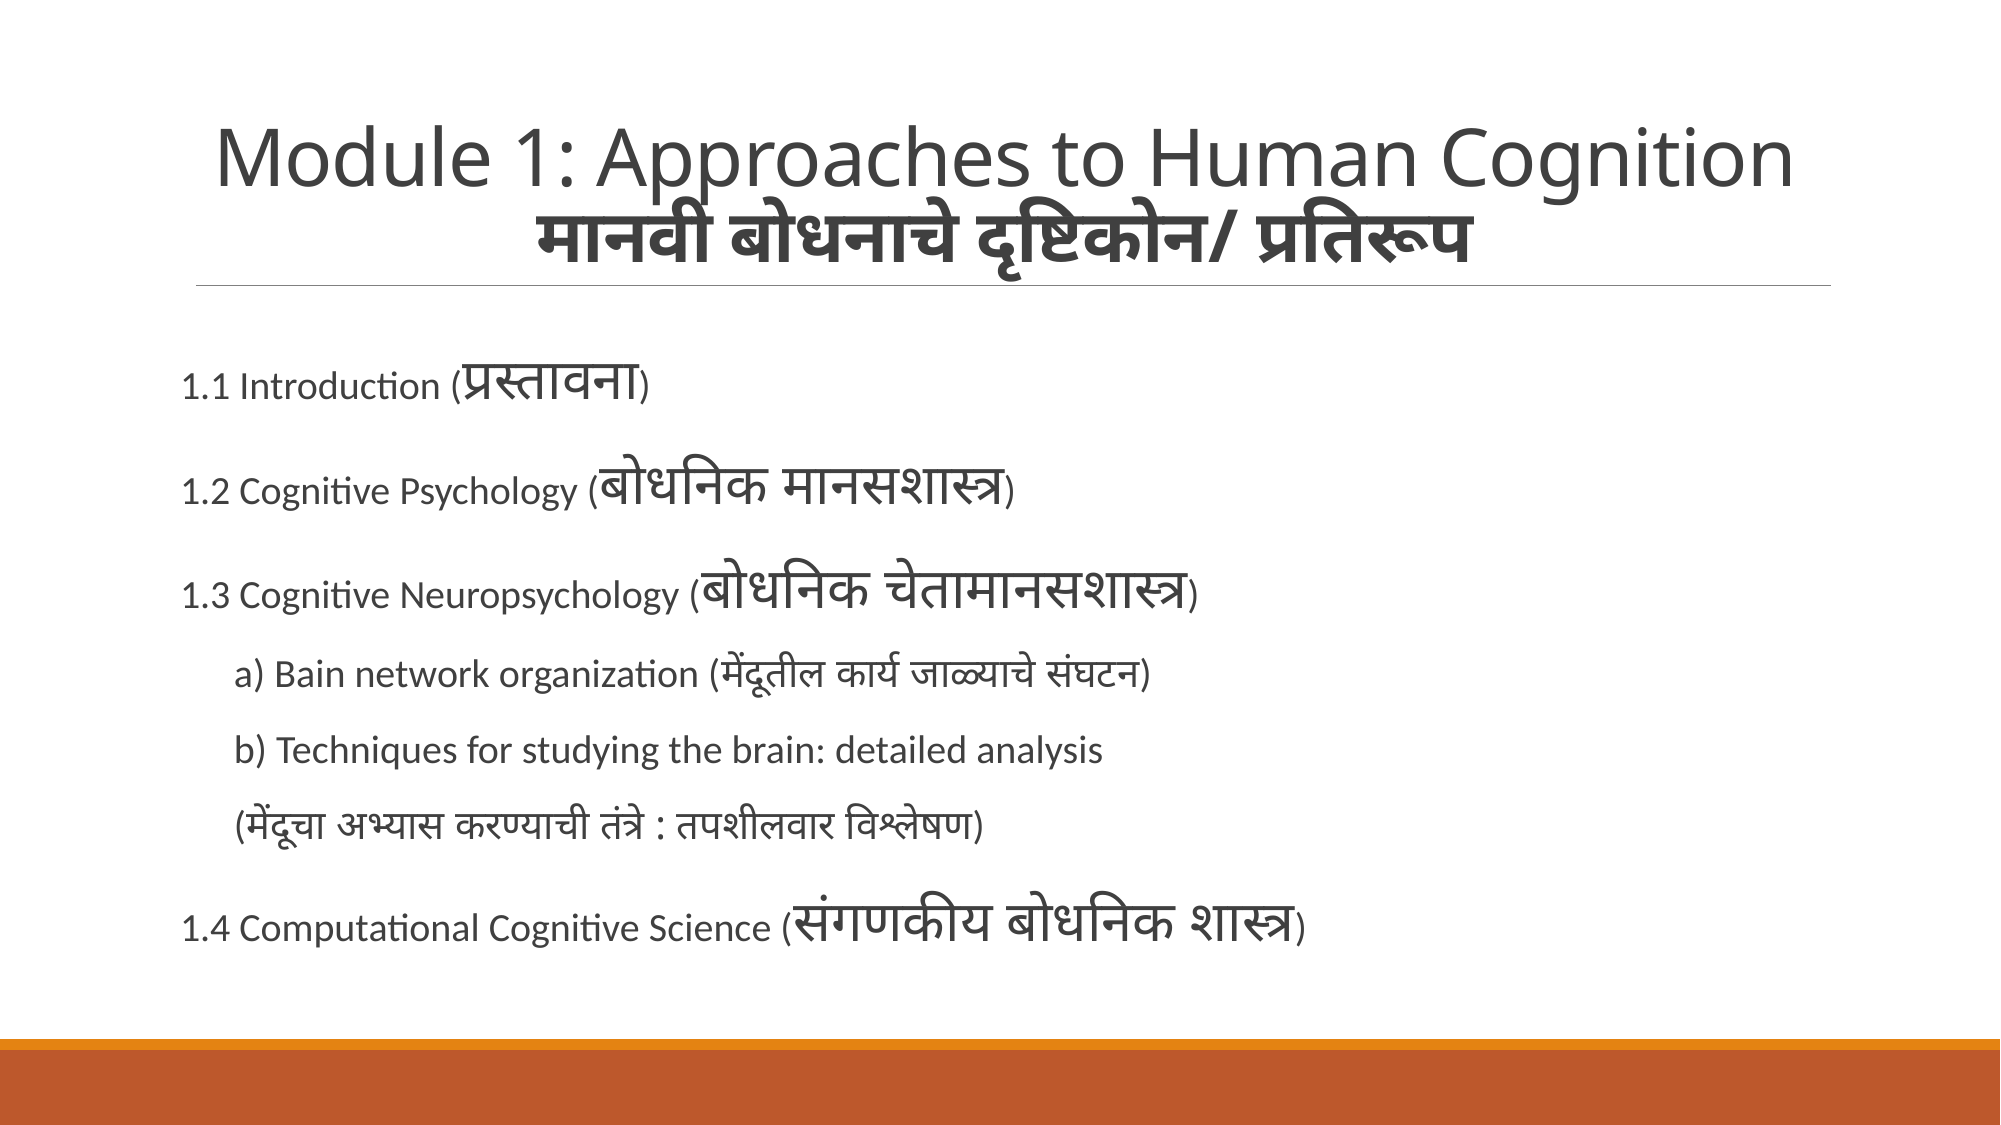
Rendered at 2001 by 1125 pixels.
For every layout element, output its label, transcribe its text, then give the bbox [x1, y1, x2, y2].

list 1.1 Introduction (प्रस्तावना) 1.2 Cognitive Psychology (बोधनिक मानसशास्त्र) 1.3 Cognitive Neuropsychology (बोधनिक चेतामानसशास्त्र) a) Bain network organization (मेंदूतील कार्य जाळ्याचे संघटन) b) Techniques for studying the brain: detailed analysis (मेंदूचा अभ्यास करण्याची तंत्रे : तपशीलवार विश्लेषण) 1.4 Computational Cognitive Science (संगणकीय बोधनिक शास्त्र) [180, 302, 1830, 963]
title Module 1: Approaches to Human Cognition मानवी बोधनाचे दृष्टिकोन/ प्रतिरूप [180, 47, 1830, 285]
